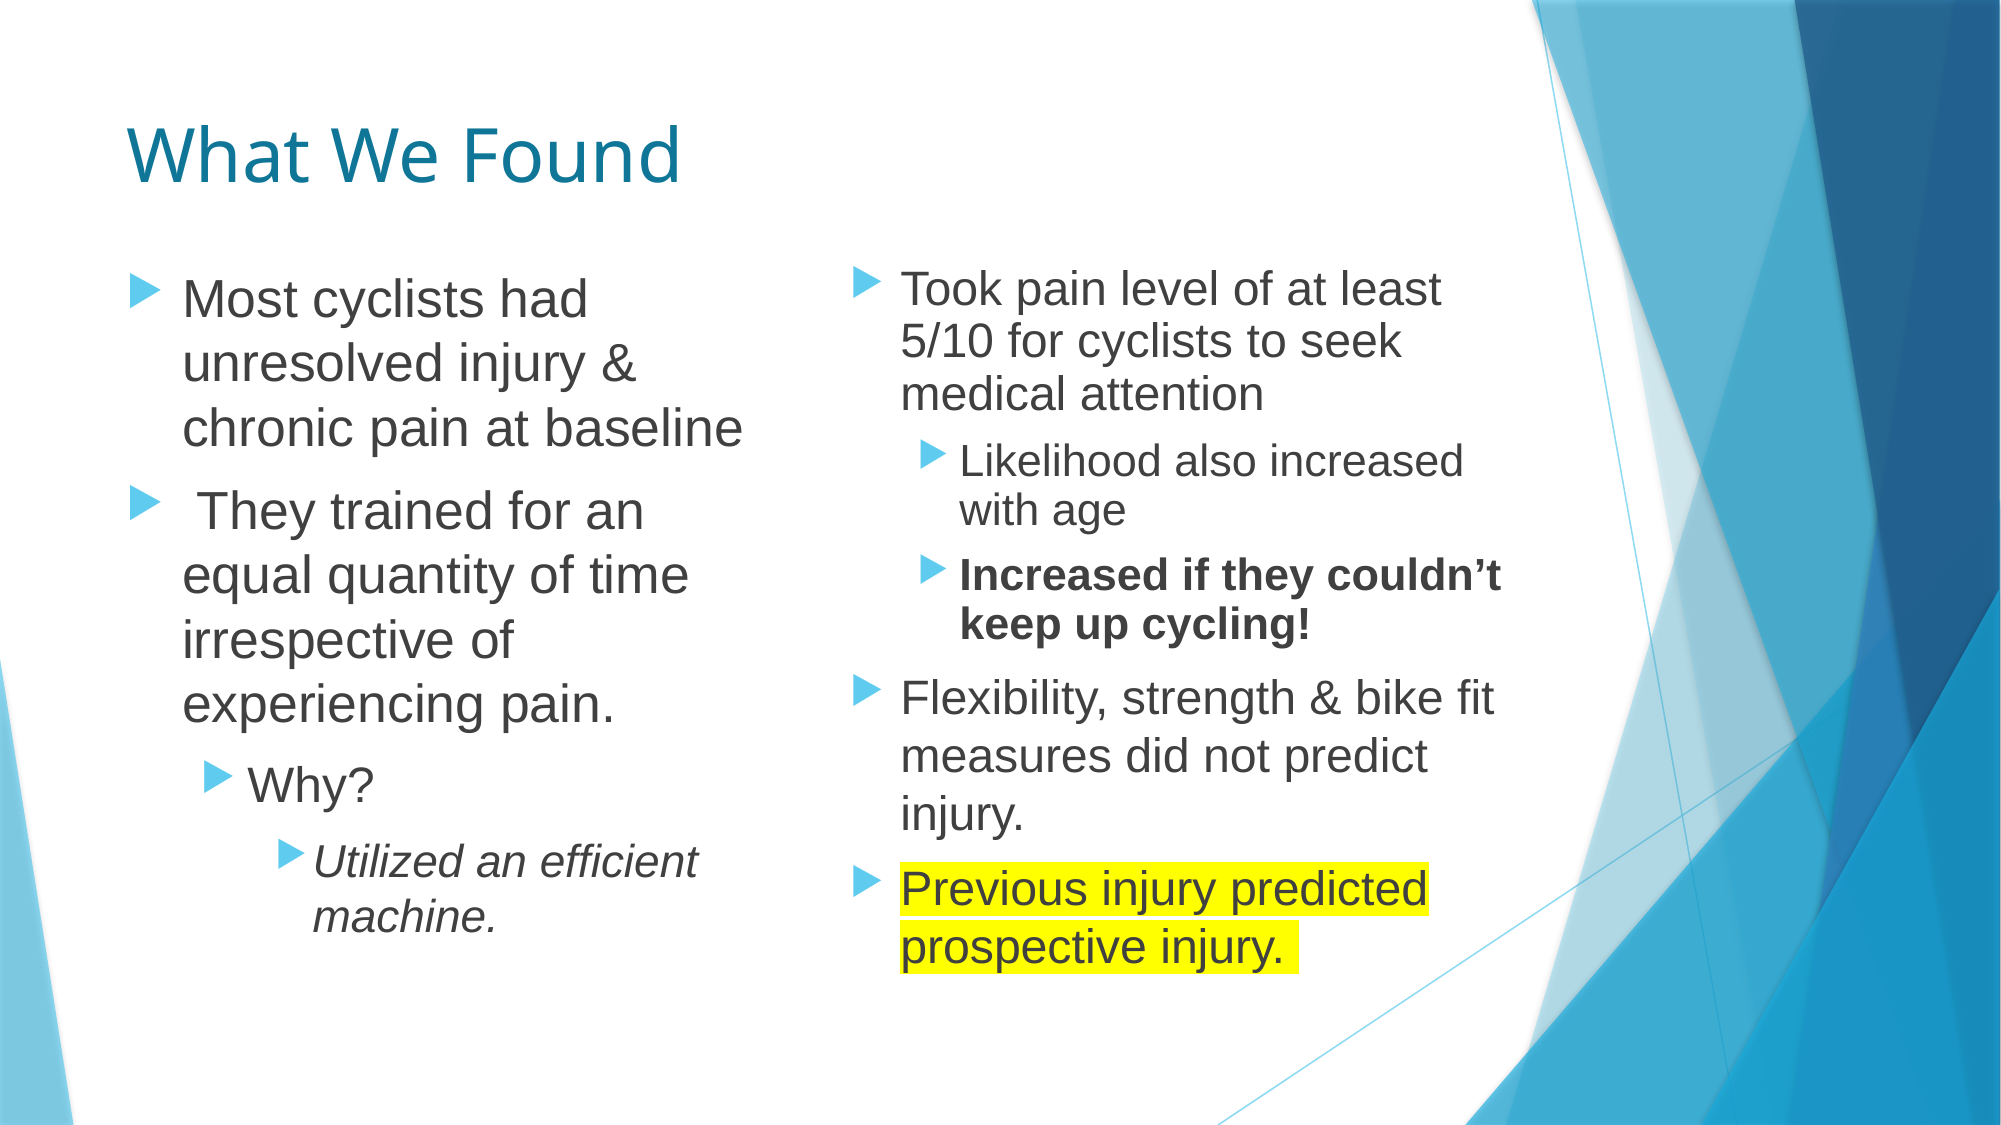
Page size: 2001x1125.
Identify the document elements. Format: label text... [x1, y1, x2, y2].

list Most cyclists had unresolved injury & chronic pain at baseline They trained for an equal quantity of time irrespective of experiencing pain. Why? Utilized an efficient machine. [111, 256, 798, 955]
title What We Found [111, 99, 1522, 224]
list Took pain level of at least 5/10 for cyclists to seek medical attention Likelihood also increased with age Increased if they couldn’t keep up cycling! Flexibility, strength & bike fit measures did not predict injury. Previous injury predicted prospective injury. [834, 256, 1522, 991]
